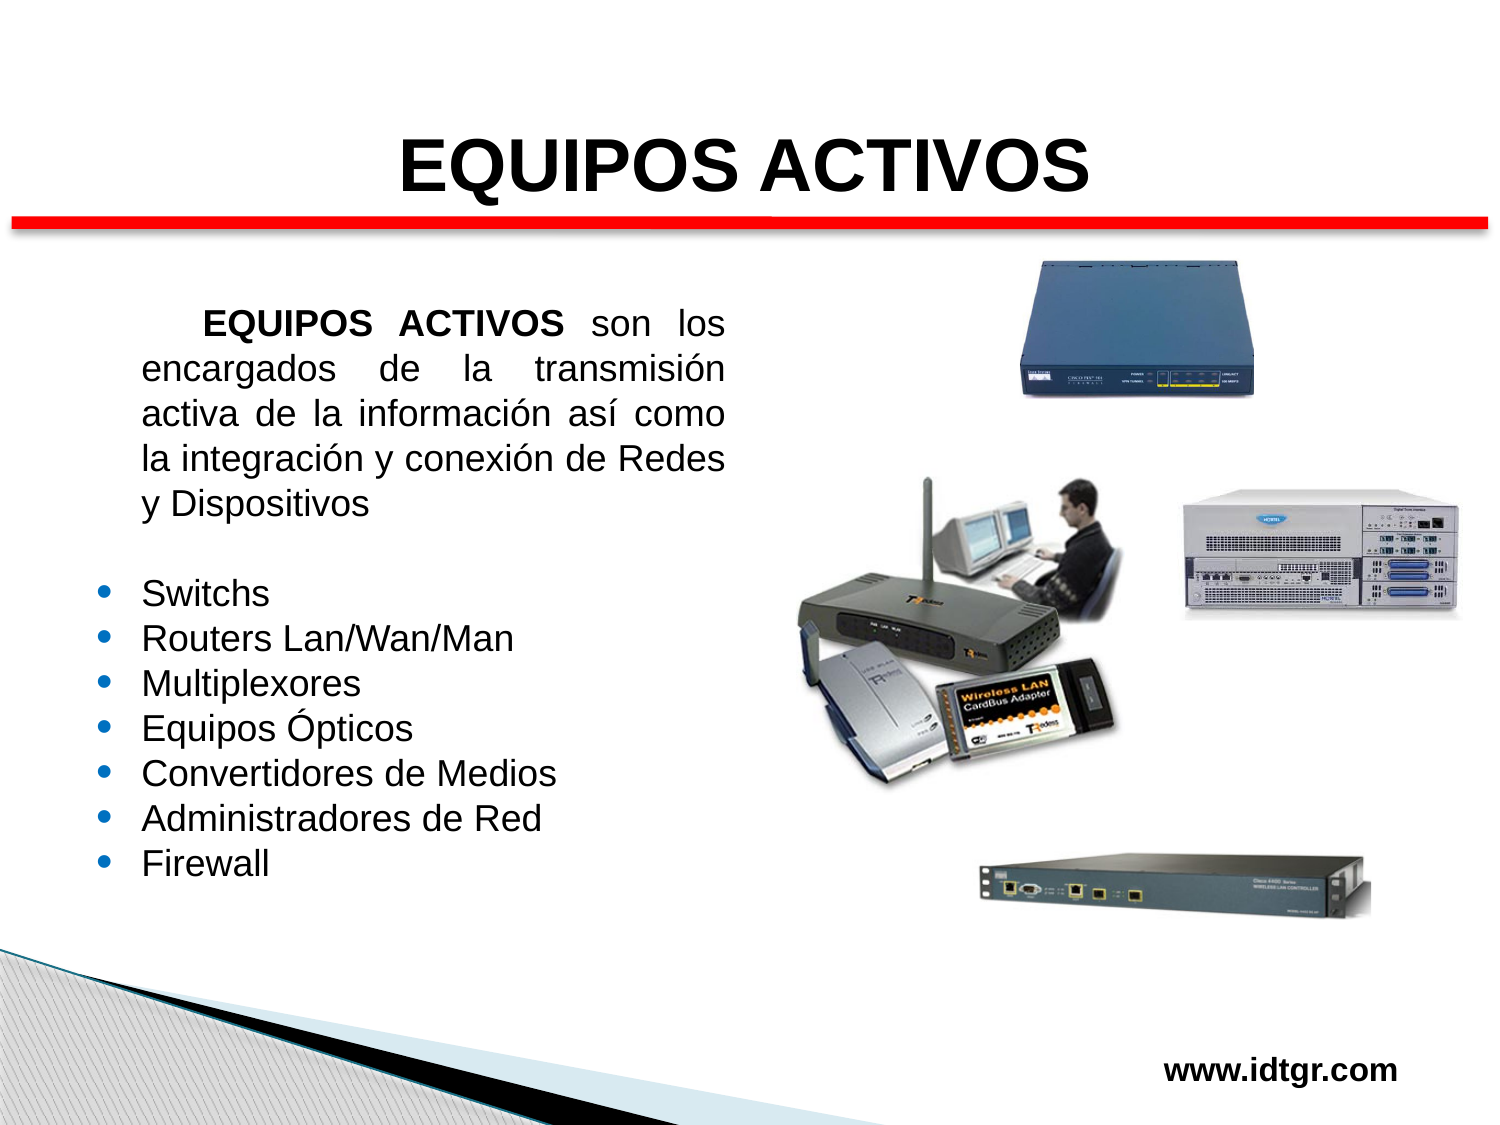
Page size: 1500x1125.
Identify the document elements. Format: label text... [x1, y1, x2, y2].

picture [1019, 254, 1255, 399]
picture [1177, 480, 1466, 622]
text_box www.idtgr.com [984, 1040, 1477, 1096]
text_box EQUIPOS ACTIVOS son los encargados de la transmisión activa de la información así como la integración y conexión de Redes y Dispositivos Switchs Routers Lan/Wan/Man Multiplexores Equipos Ópticos Convertidores de Medios Administradores de Red Firewall [81, 291, 741, 1012]
text_box EQUIPOS ACTIVOS [70, 19, 1421, 207]
picture [972, 843, 1372, 921]
picture [796, 468, 1126, 797]
